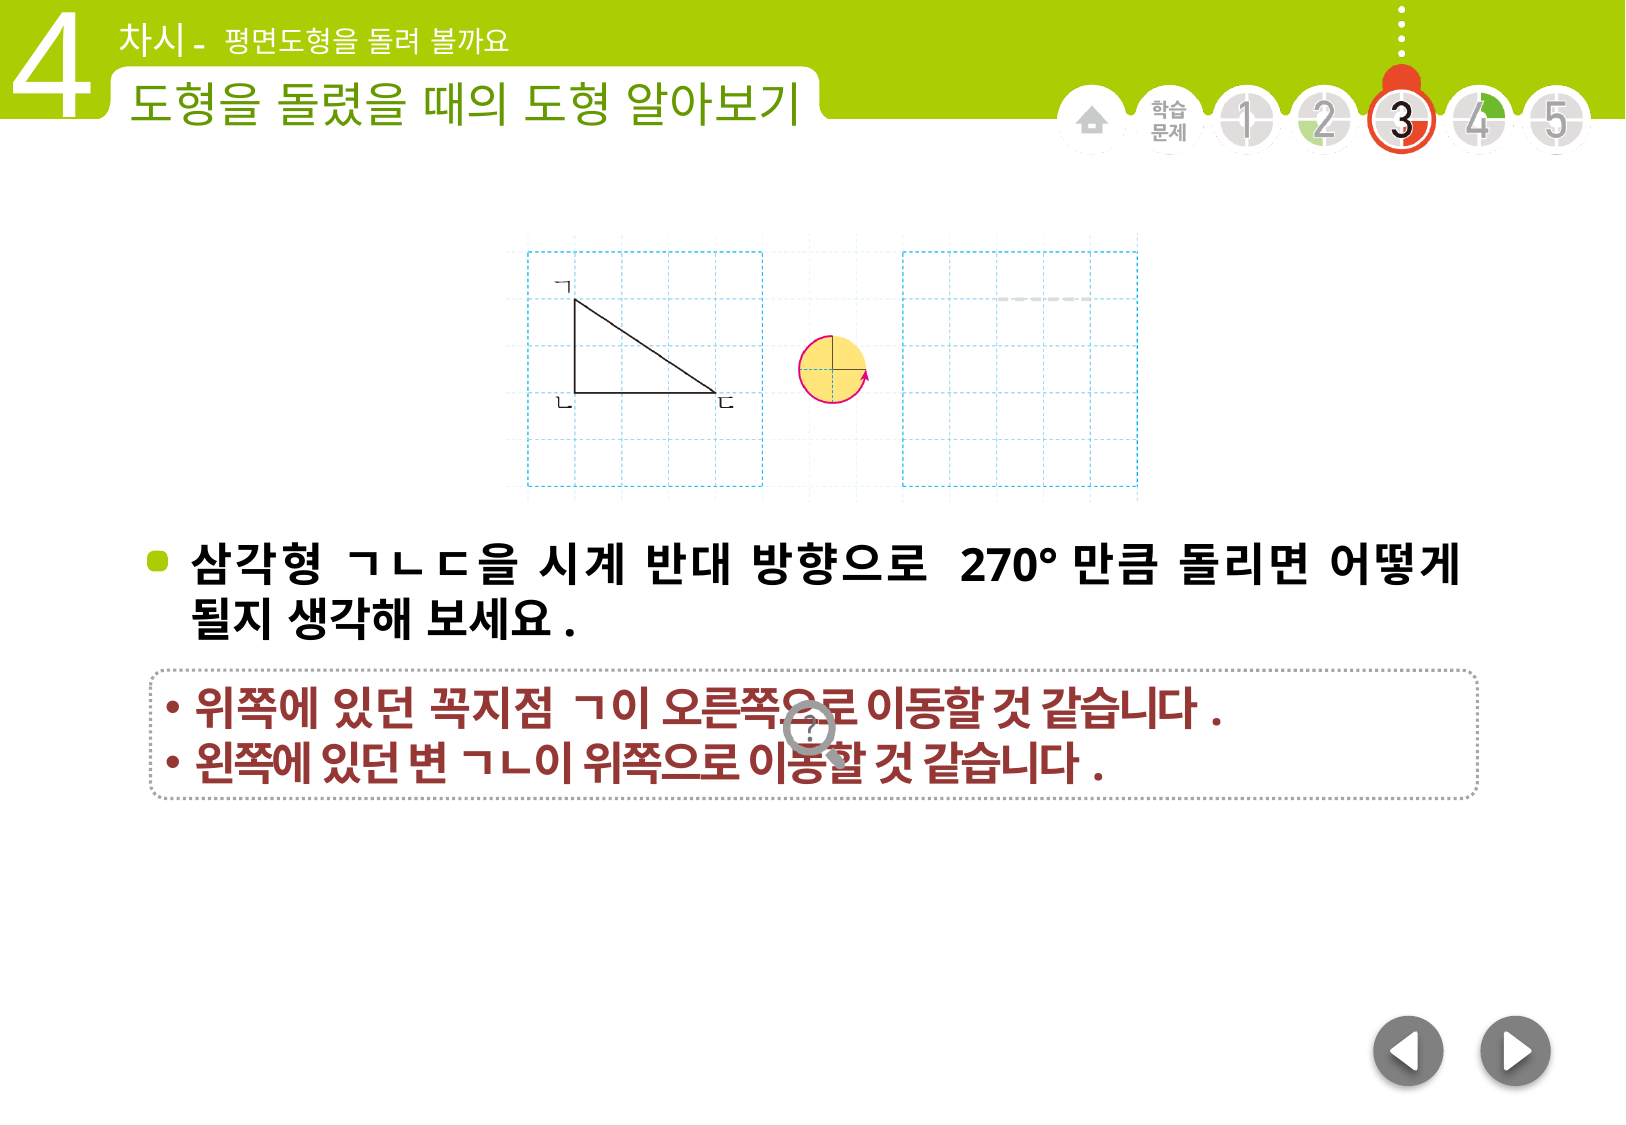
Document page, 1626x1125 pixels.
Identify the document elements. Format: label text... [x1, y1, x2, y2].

picture [1056, 4, 1591, 155]
text_box 위쪽에 있던 꼭지점 ㄱ이 오른쪽으로 이동할 것 같습니다. 왼쪽에 있던 변 ㄱㄴ이 위쪽으로 이동할 것 같습니다. [149, 672, 1478, 797]
picture [782, 699, 845, 769]
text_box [1480, 1015, 1551, 1087]
text_box [155, 797, 1470, 801]
picture [505, 233, 1156, 504]
text_box [158, 668, 1472, 672]
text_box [146, 528, 1478, 656]
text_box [1373, 1015, 1444, 1087]
text_box 도형을 돌렸을 때의 도형 알아보기 [109, 67, 825, 140]
